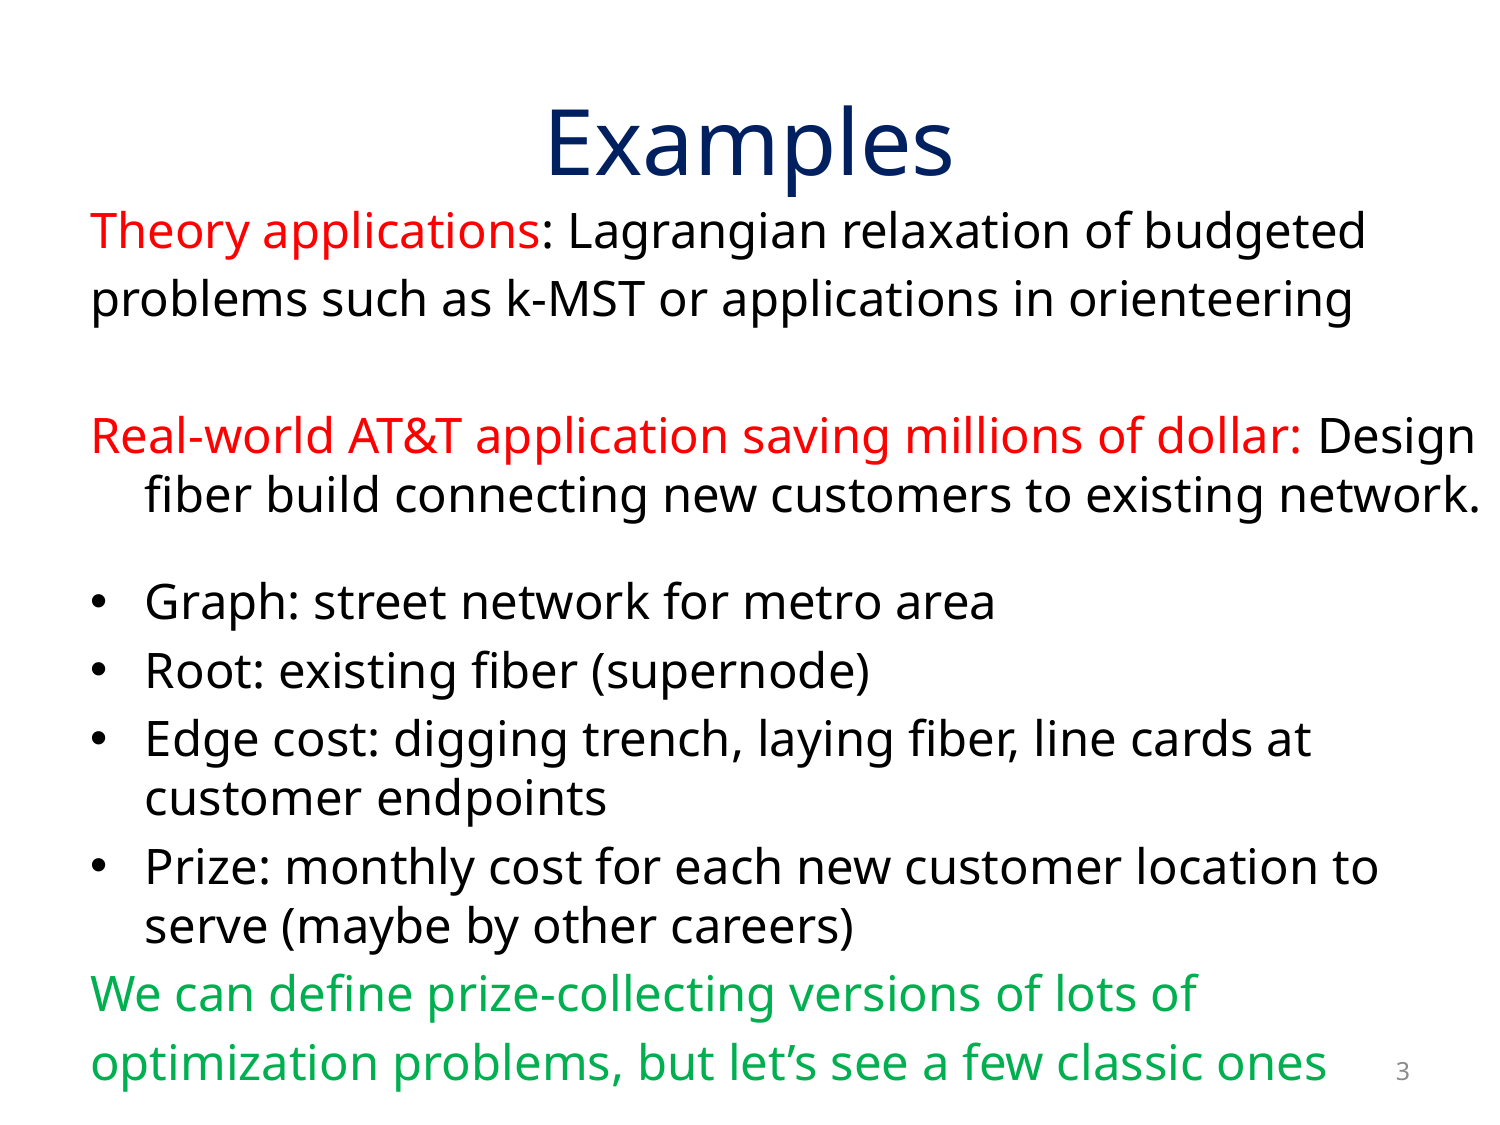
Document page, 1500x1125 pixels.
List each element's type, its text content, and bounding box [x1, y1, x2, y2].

list Theory applications: Lagrangian relaxation of budgeted problems such as k-MST or applications in orienteering Real-world AT&T application saving millions of dollar: Design fiber build connecting new customers to existing network. Graph: street network for metro area Root: existing fiber (supernode) Edge cost: digging trench, laying fiber, line cards at customer endpoints Prize: monthly cost for each new customer location to serve (maybe by other careers) We can define prize-collecting versions of lots of optimization problems, but let’s see a few classic ones [75, 191, 1500, 1125]
slide_number 3 [1074, 1042, 1425, 1103]
title Examples [75, 45, 1425, 191]
